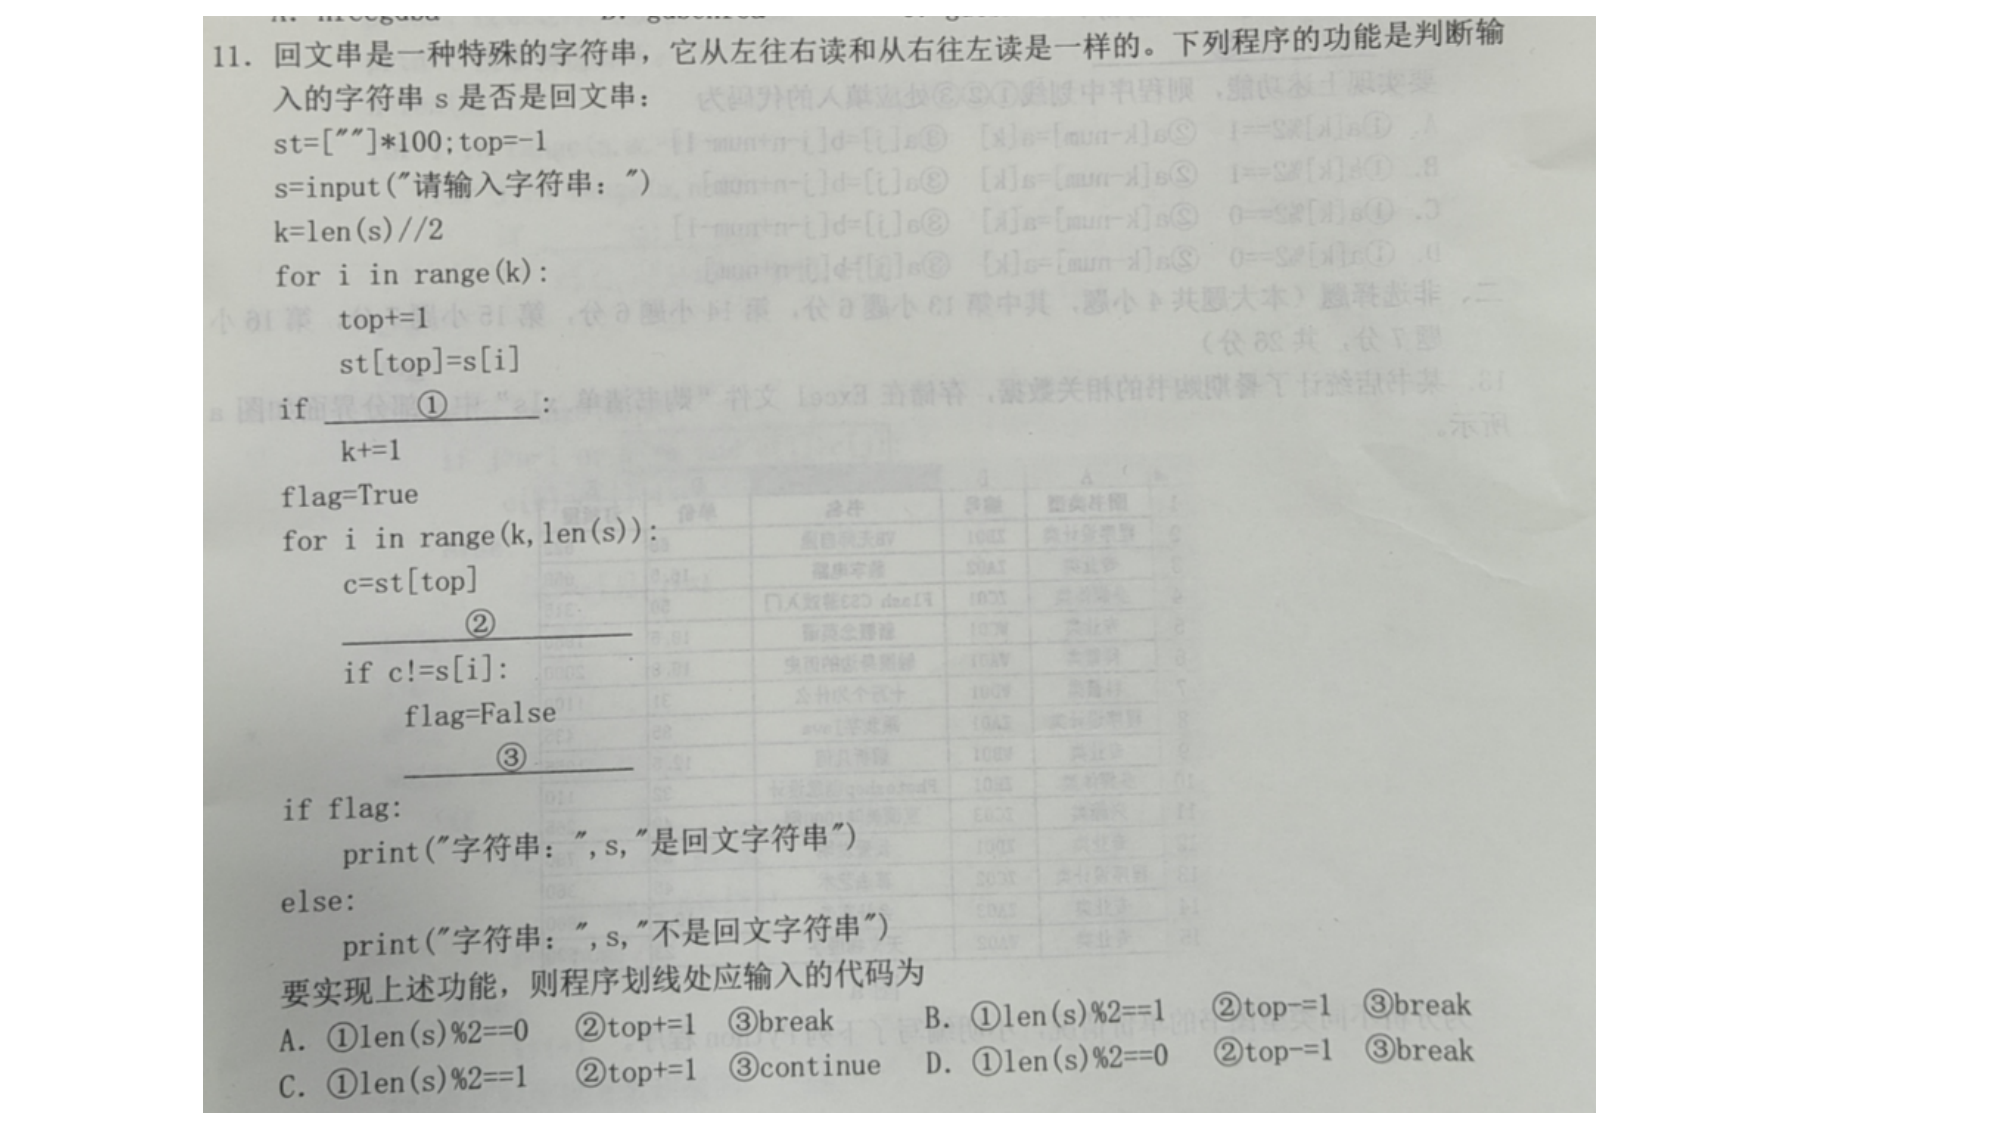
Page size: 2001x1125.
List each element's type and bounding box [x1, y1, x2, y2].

picture [202, 16, 1596, 1113]
